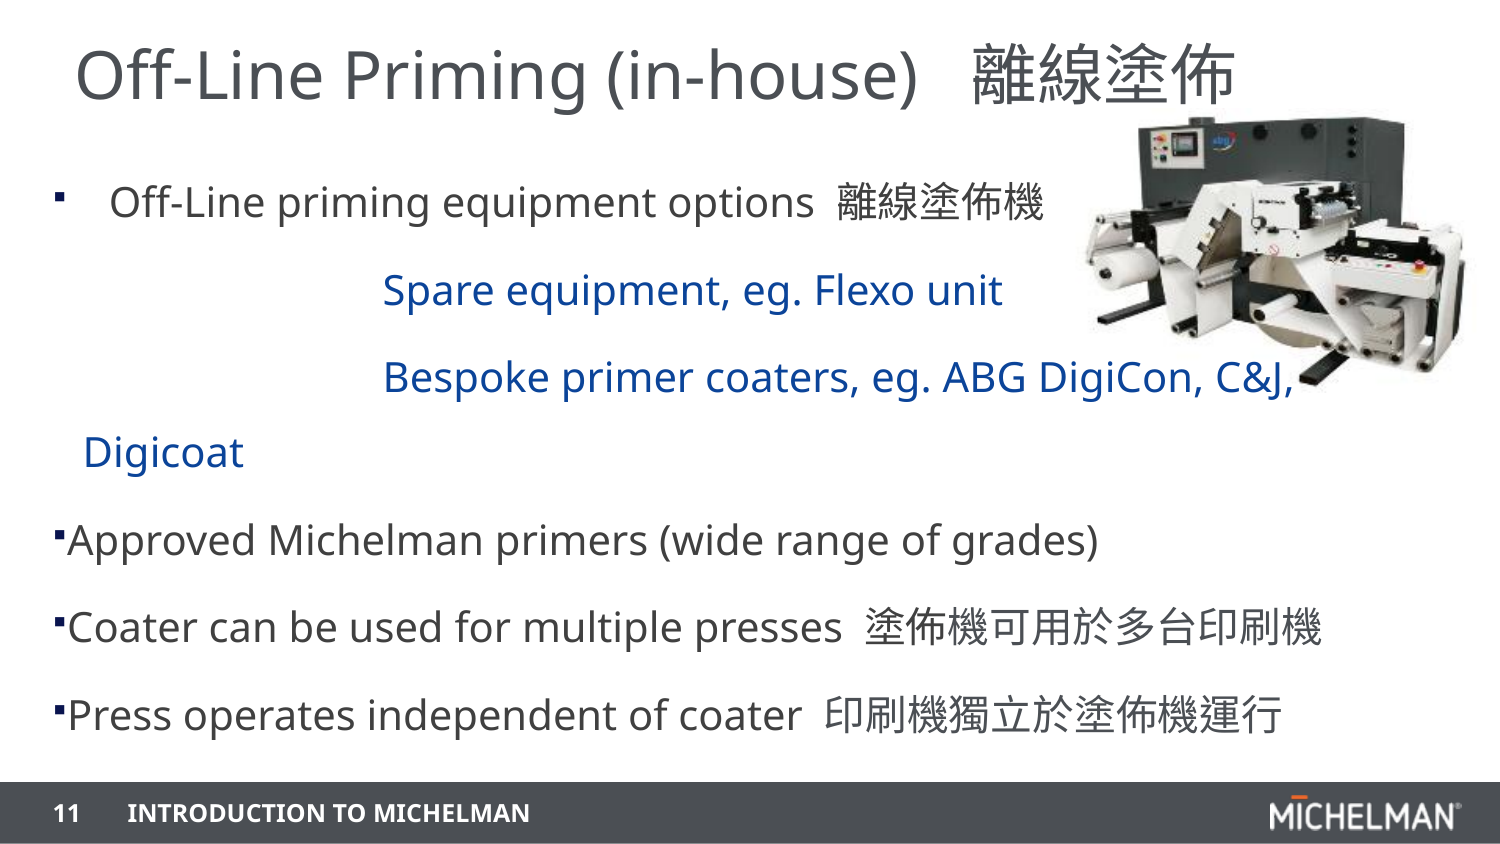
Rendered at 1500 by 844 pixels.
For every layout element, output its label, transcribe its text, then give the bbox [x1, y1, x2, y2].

slide_number 11 [37, 790, 112, 836]
text_box Off-Line priming equipment options 離線塗佈機 Spare equipment, eg. Flexo unit Bespoke primer coaters, eg. ABG DigiCon, C&J, Digicoat Approved Michelman primers (wide range of grades) Coater can be used for multiple presses 塗佈機可用於多台印刷機 Press operates independent of coater 印刷機獨立於塗佈機運行 [37, 143, 1401, 779]
footer Introduction to Michelman [112, 790, 1233, 836]
picture [1051, 108, 1500, 393]
picture [1270, 795, 1462, 831]
list Off-Line Priming (in-house) 離線塗佈 [59, 34, 1315, 130]
